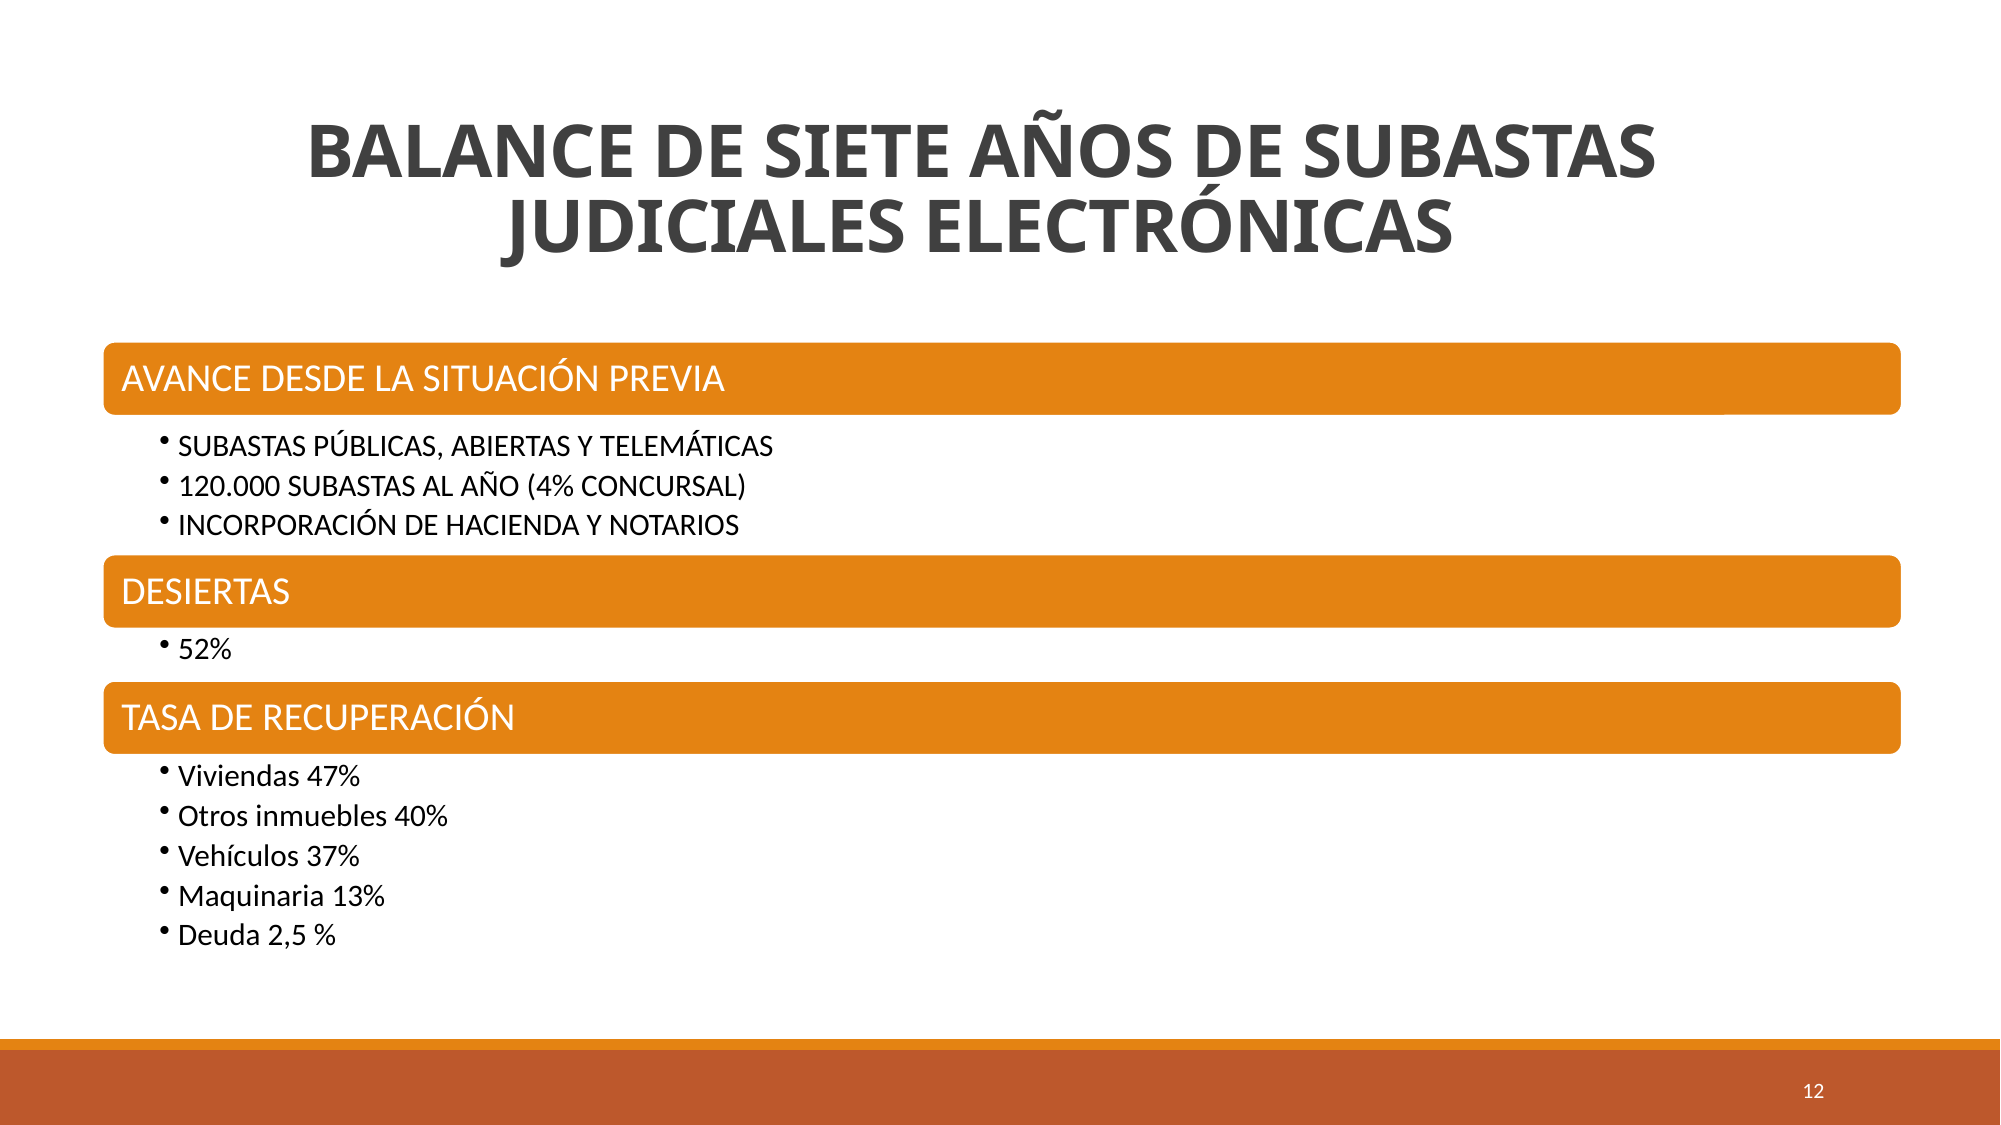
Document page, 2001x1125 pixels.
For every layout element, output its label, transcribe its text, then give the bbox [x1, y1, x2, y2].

slide_number 12 [1624, 1059, 1840, 1120]
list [101, 337, 1903, 982]
title BALANCE DE SIETE AÑOS DE SUBASTAS JUDICIALES ELECTRÓNICAS [117, 35, 1843, 332]
